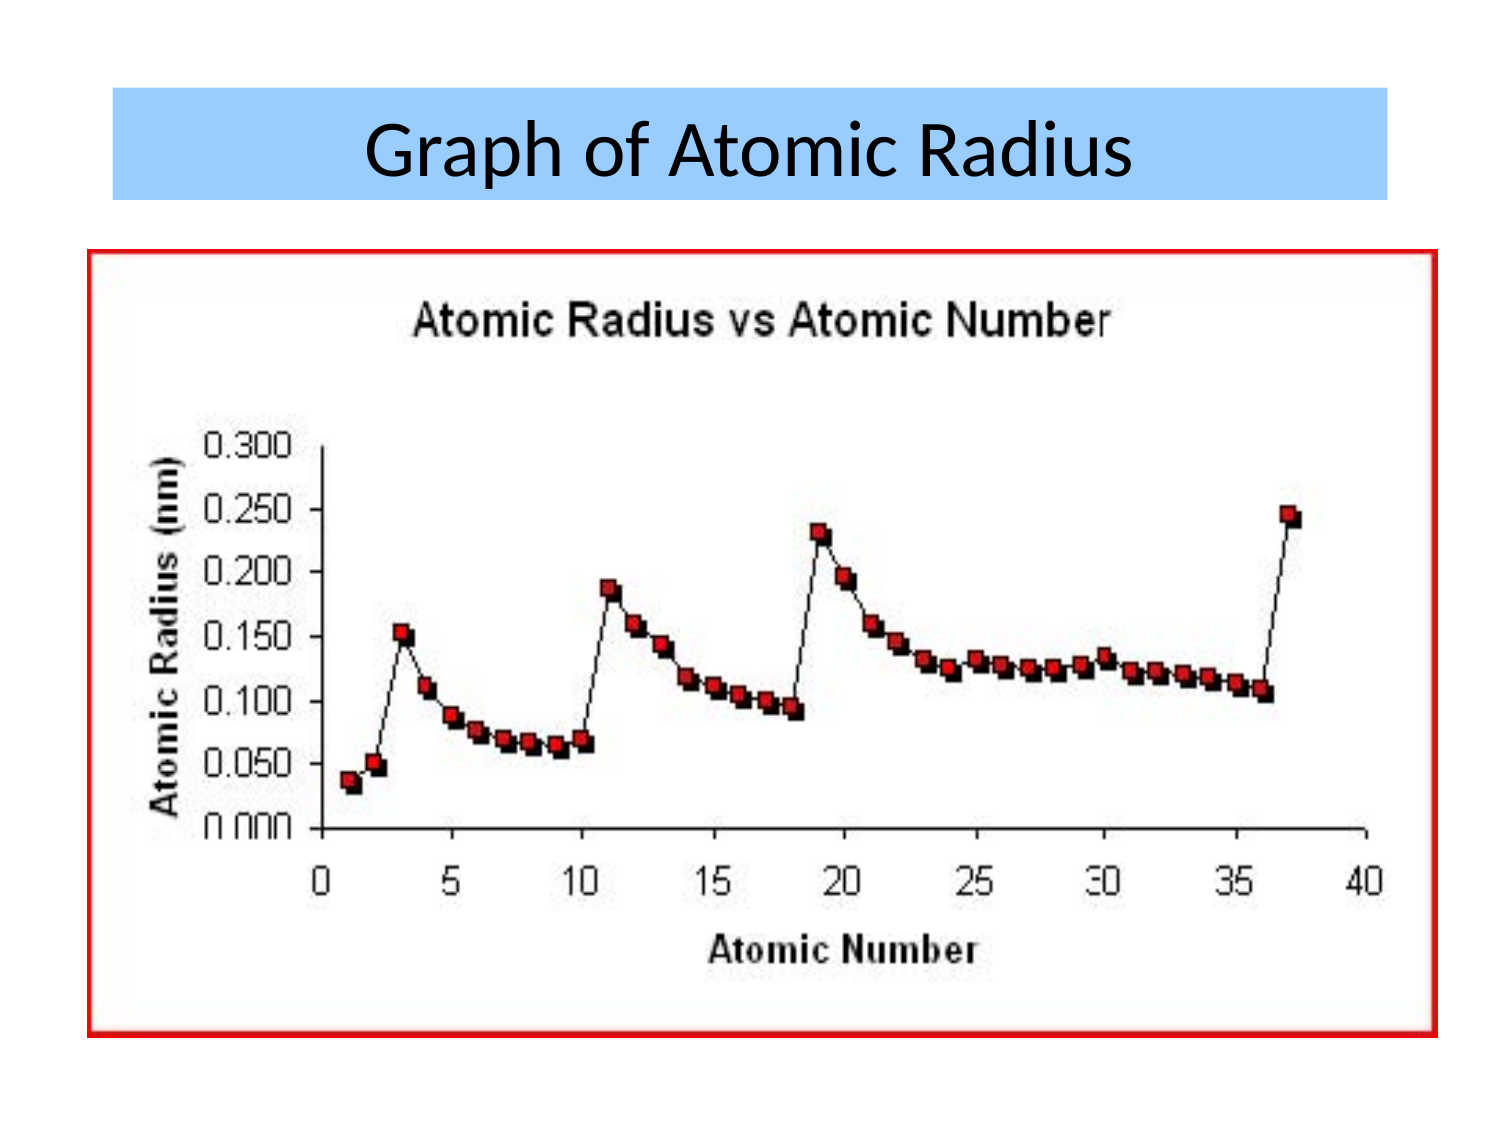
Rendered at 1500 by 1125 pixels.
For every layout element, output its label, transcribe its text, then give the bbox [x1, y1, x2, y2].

picture [87, 249, 1438, 1038]
title Graph of Atomic Radius [112, 87, 1388, 200]
